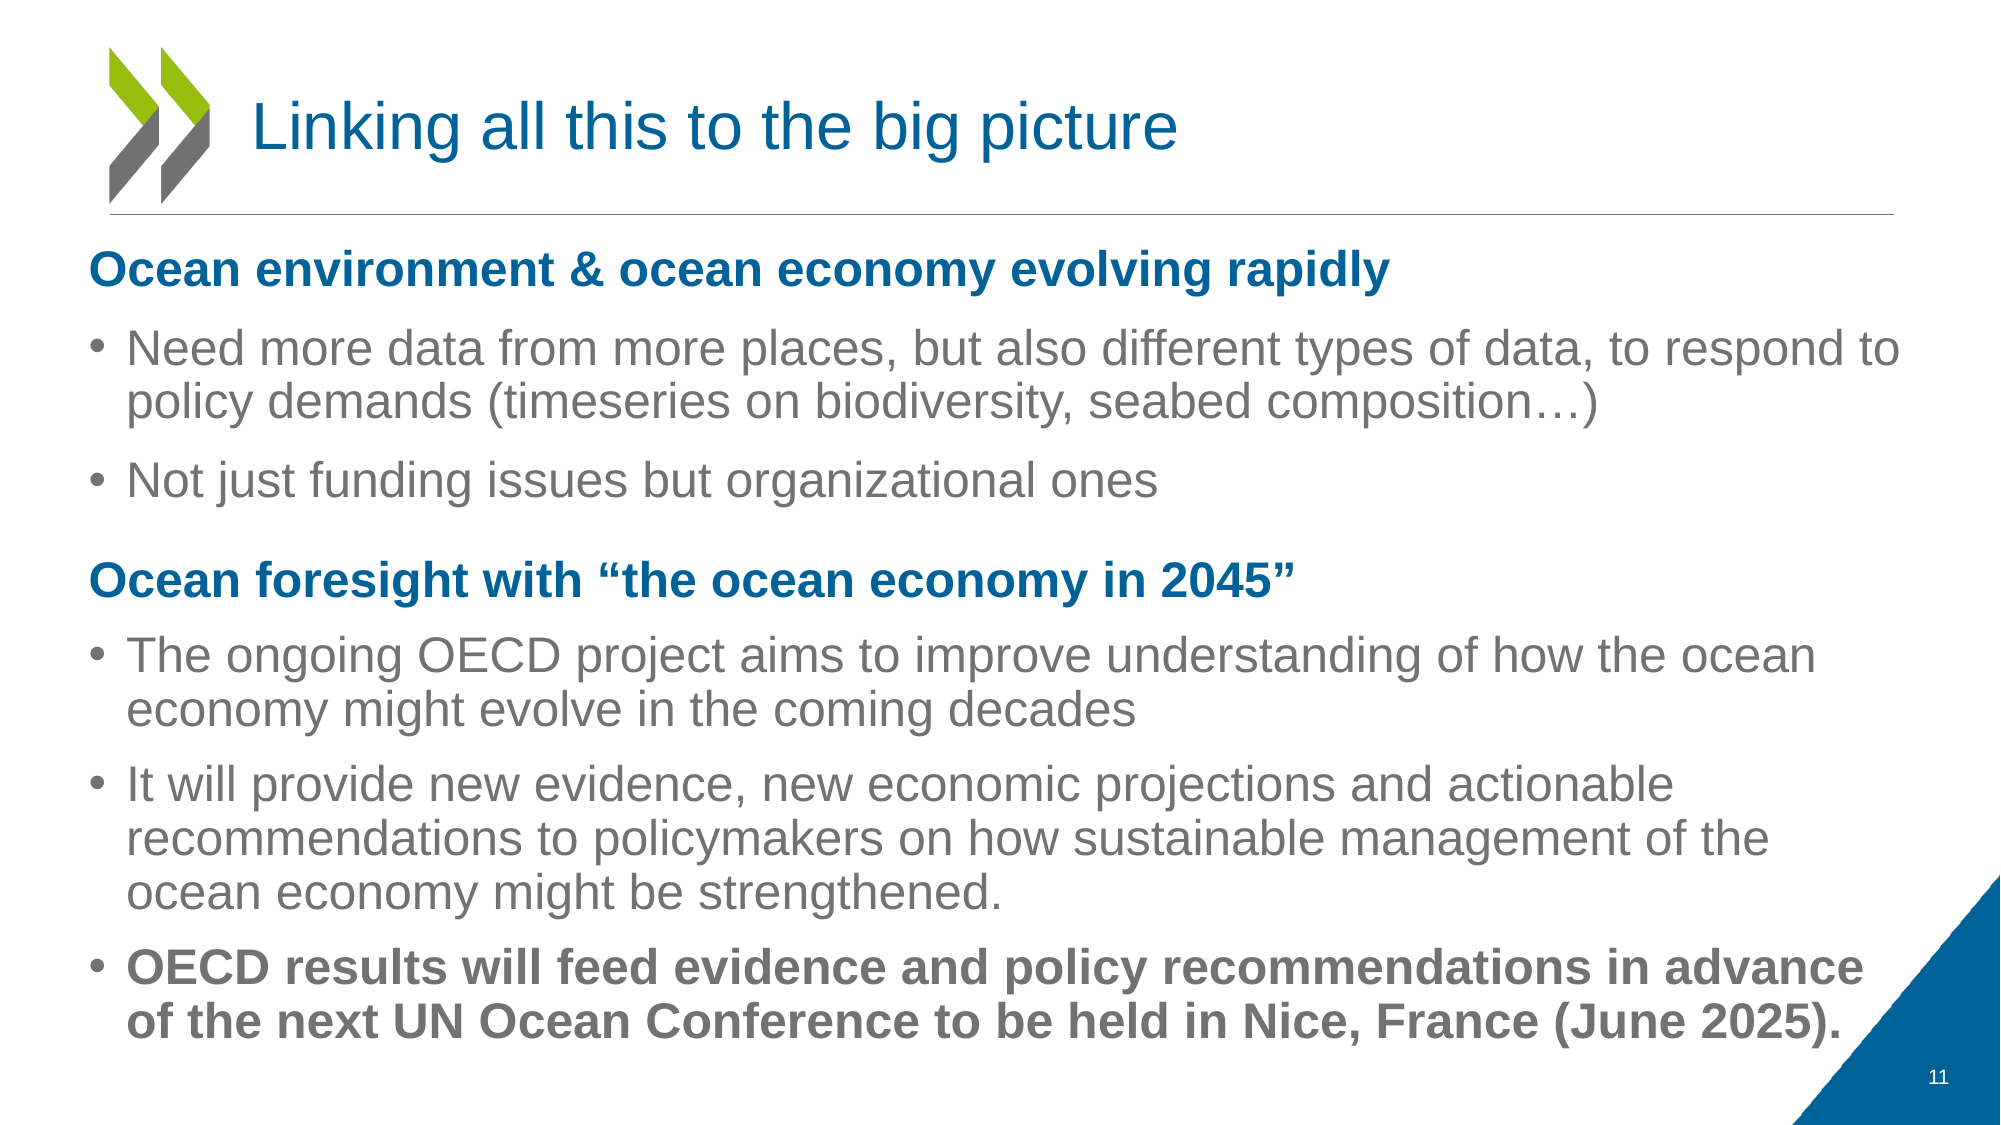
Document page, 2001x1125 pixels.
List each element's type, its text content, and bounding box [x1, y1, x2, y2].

title Linking all this to the big picture [236, 38, 1859, 207]
slide_number 11 [1889, 1056, 1965, 1097]
text_box Ocean environment & ocean economy evolving rapidly Need more data from more places, but also different types of data, to respond to policy demands (timeseries on biodiversity, seabed composition…) Not just funding issues but organizational ones Ocean foresight with “the ocean economy in 2045” The ongoing OECD project aims to improve understanding of how the ocean economy might evolve in the coming decades It will provide new evidence, new economic projections and actionable recommendations to policymakers on how sustainable management of the ocean economy might be strengthened. OECD results will feed evidence and policy recommendations in advance of the next UN Ocean Conference to be held in Nice, France (June 2025). [73, 235, 1933, 1086]
picture [1792, 874, 2000, 1125]
